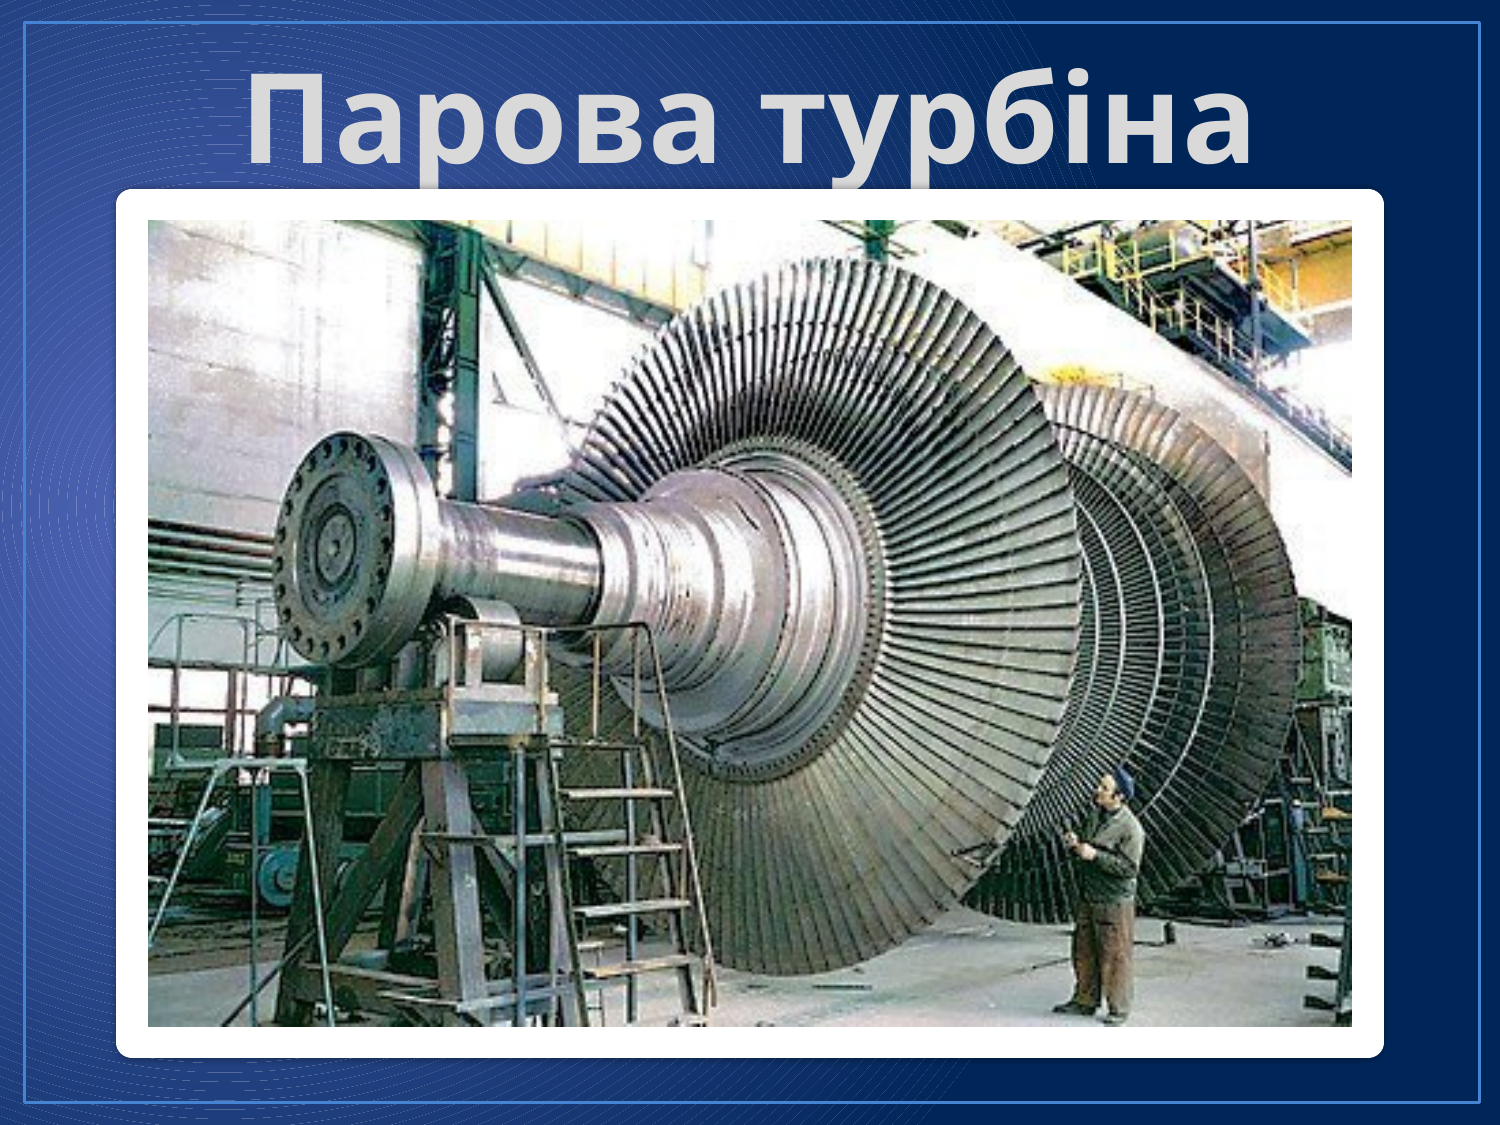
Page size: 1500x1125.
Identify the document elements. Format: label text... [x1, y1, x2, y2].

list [147, 219, 1353, 1027]
title Парова турбіна [75, 45, 1425, 197]
